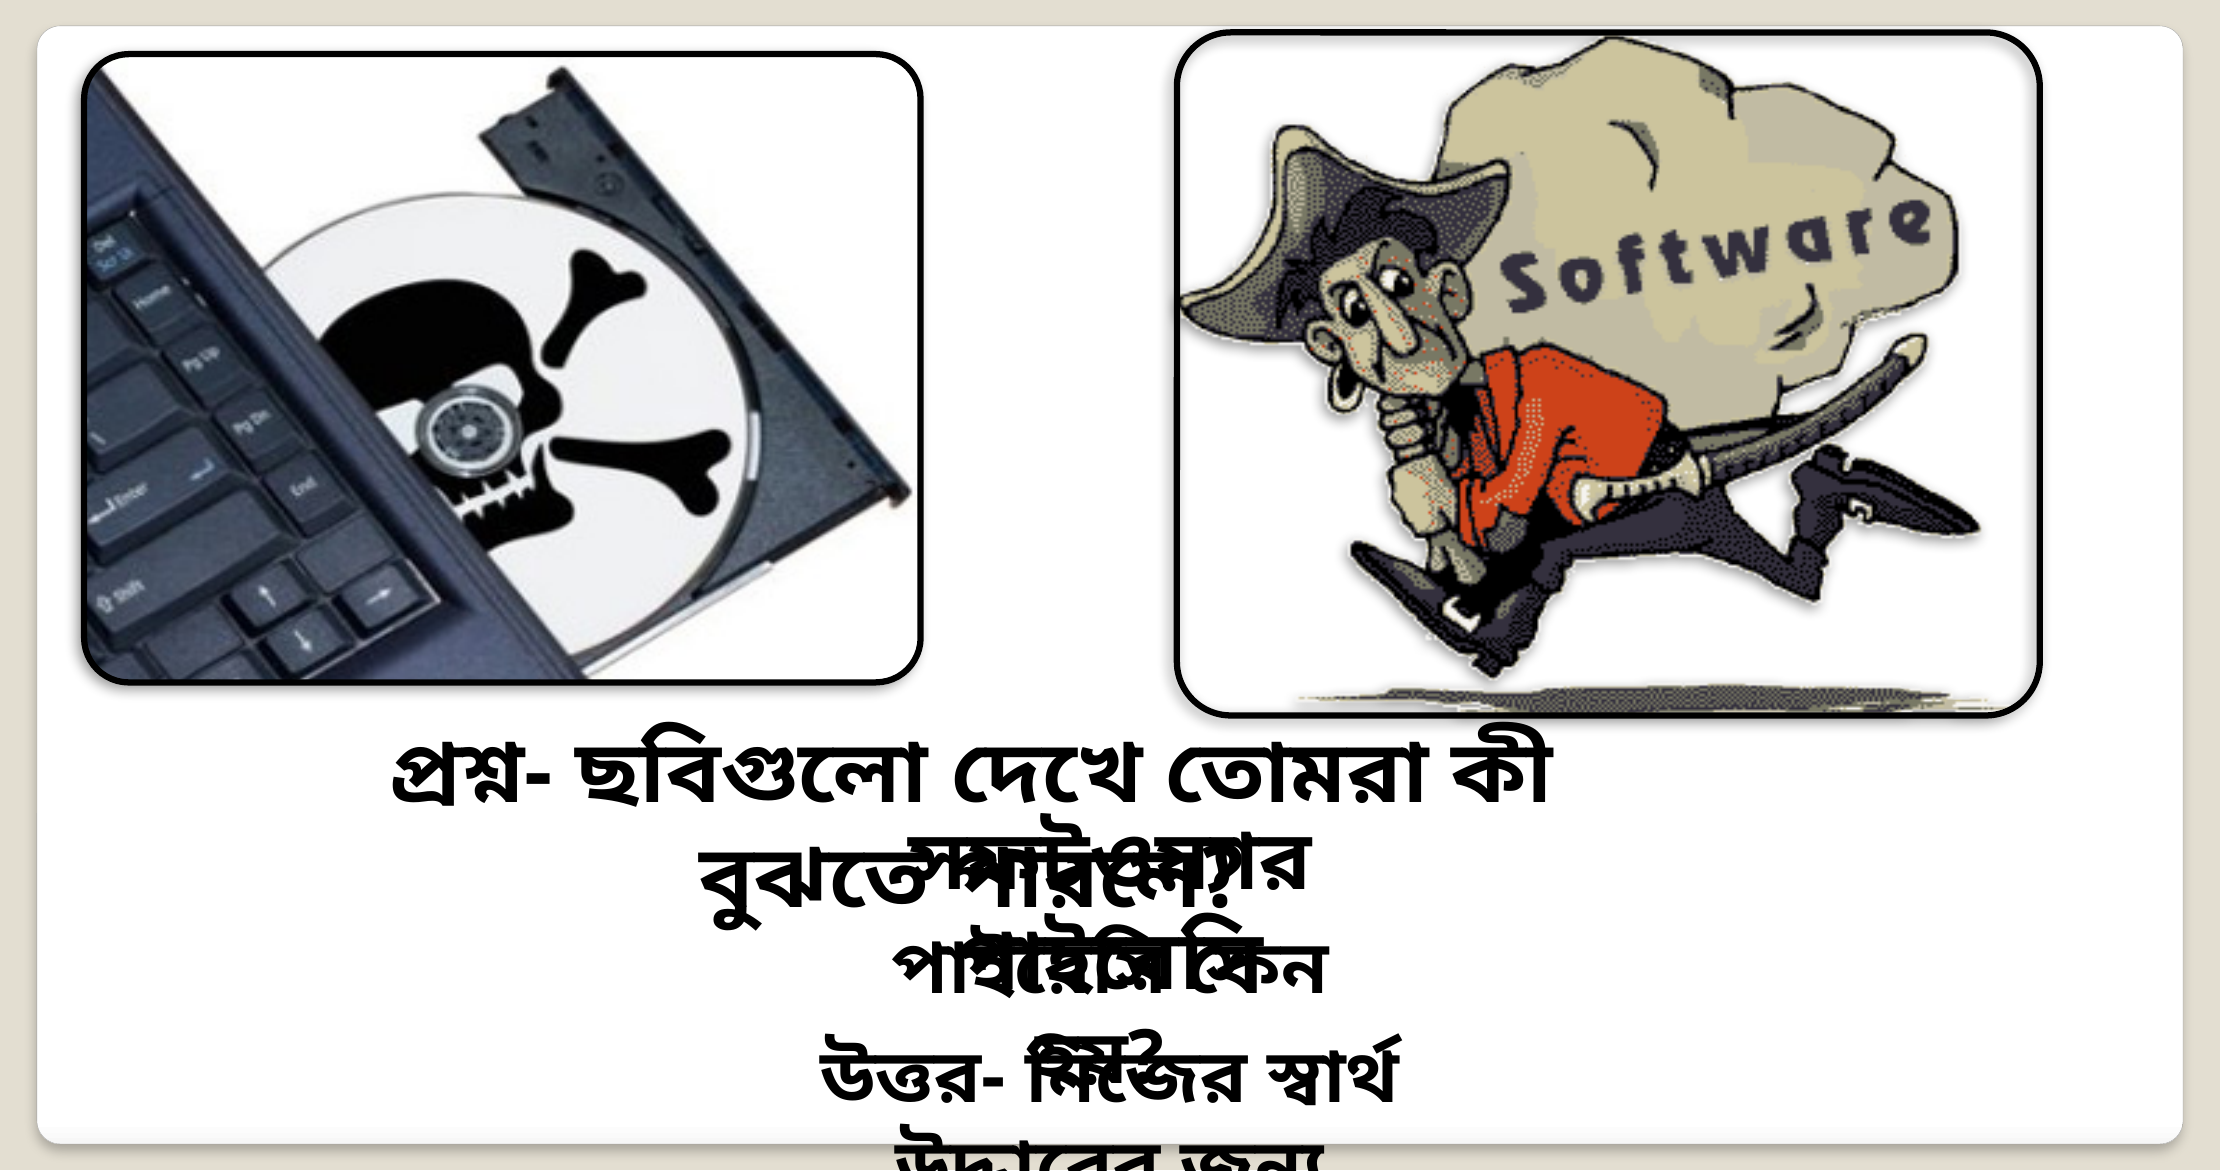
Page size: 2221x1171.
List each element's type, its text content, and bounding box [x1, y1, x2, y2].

text_box পাইরেসি কেন হয়? [832, 909, 1388, 1018]
text_box প্রশ্ন- ছবিগুলো দেখে তোমরা কী বুঝতে পারলে? [306, 705, 1638, 935]
picture [83, 53, 921, 683]
text_box সফটওয়্যার পাইরেসি [800, 796, 1420, 1016]
text_box উত্তর- নিজের স্বার্থ উদ্ধারের জন্য [661, 1018, 1559, 1171]
picture [1176, 32, 2040, 716]
